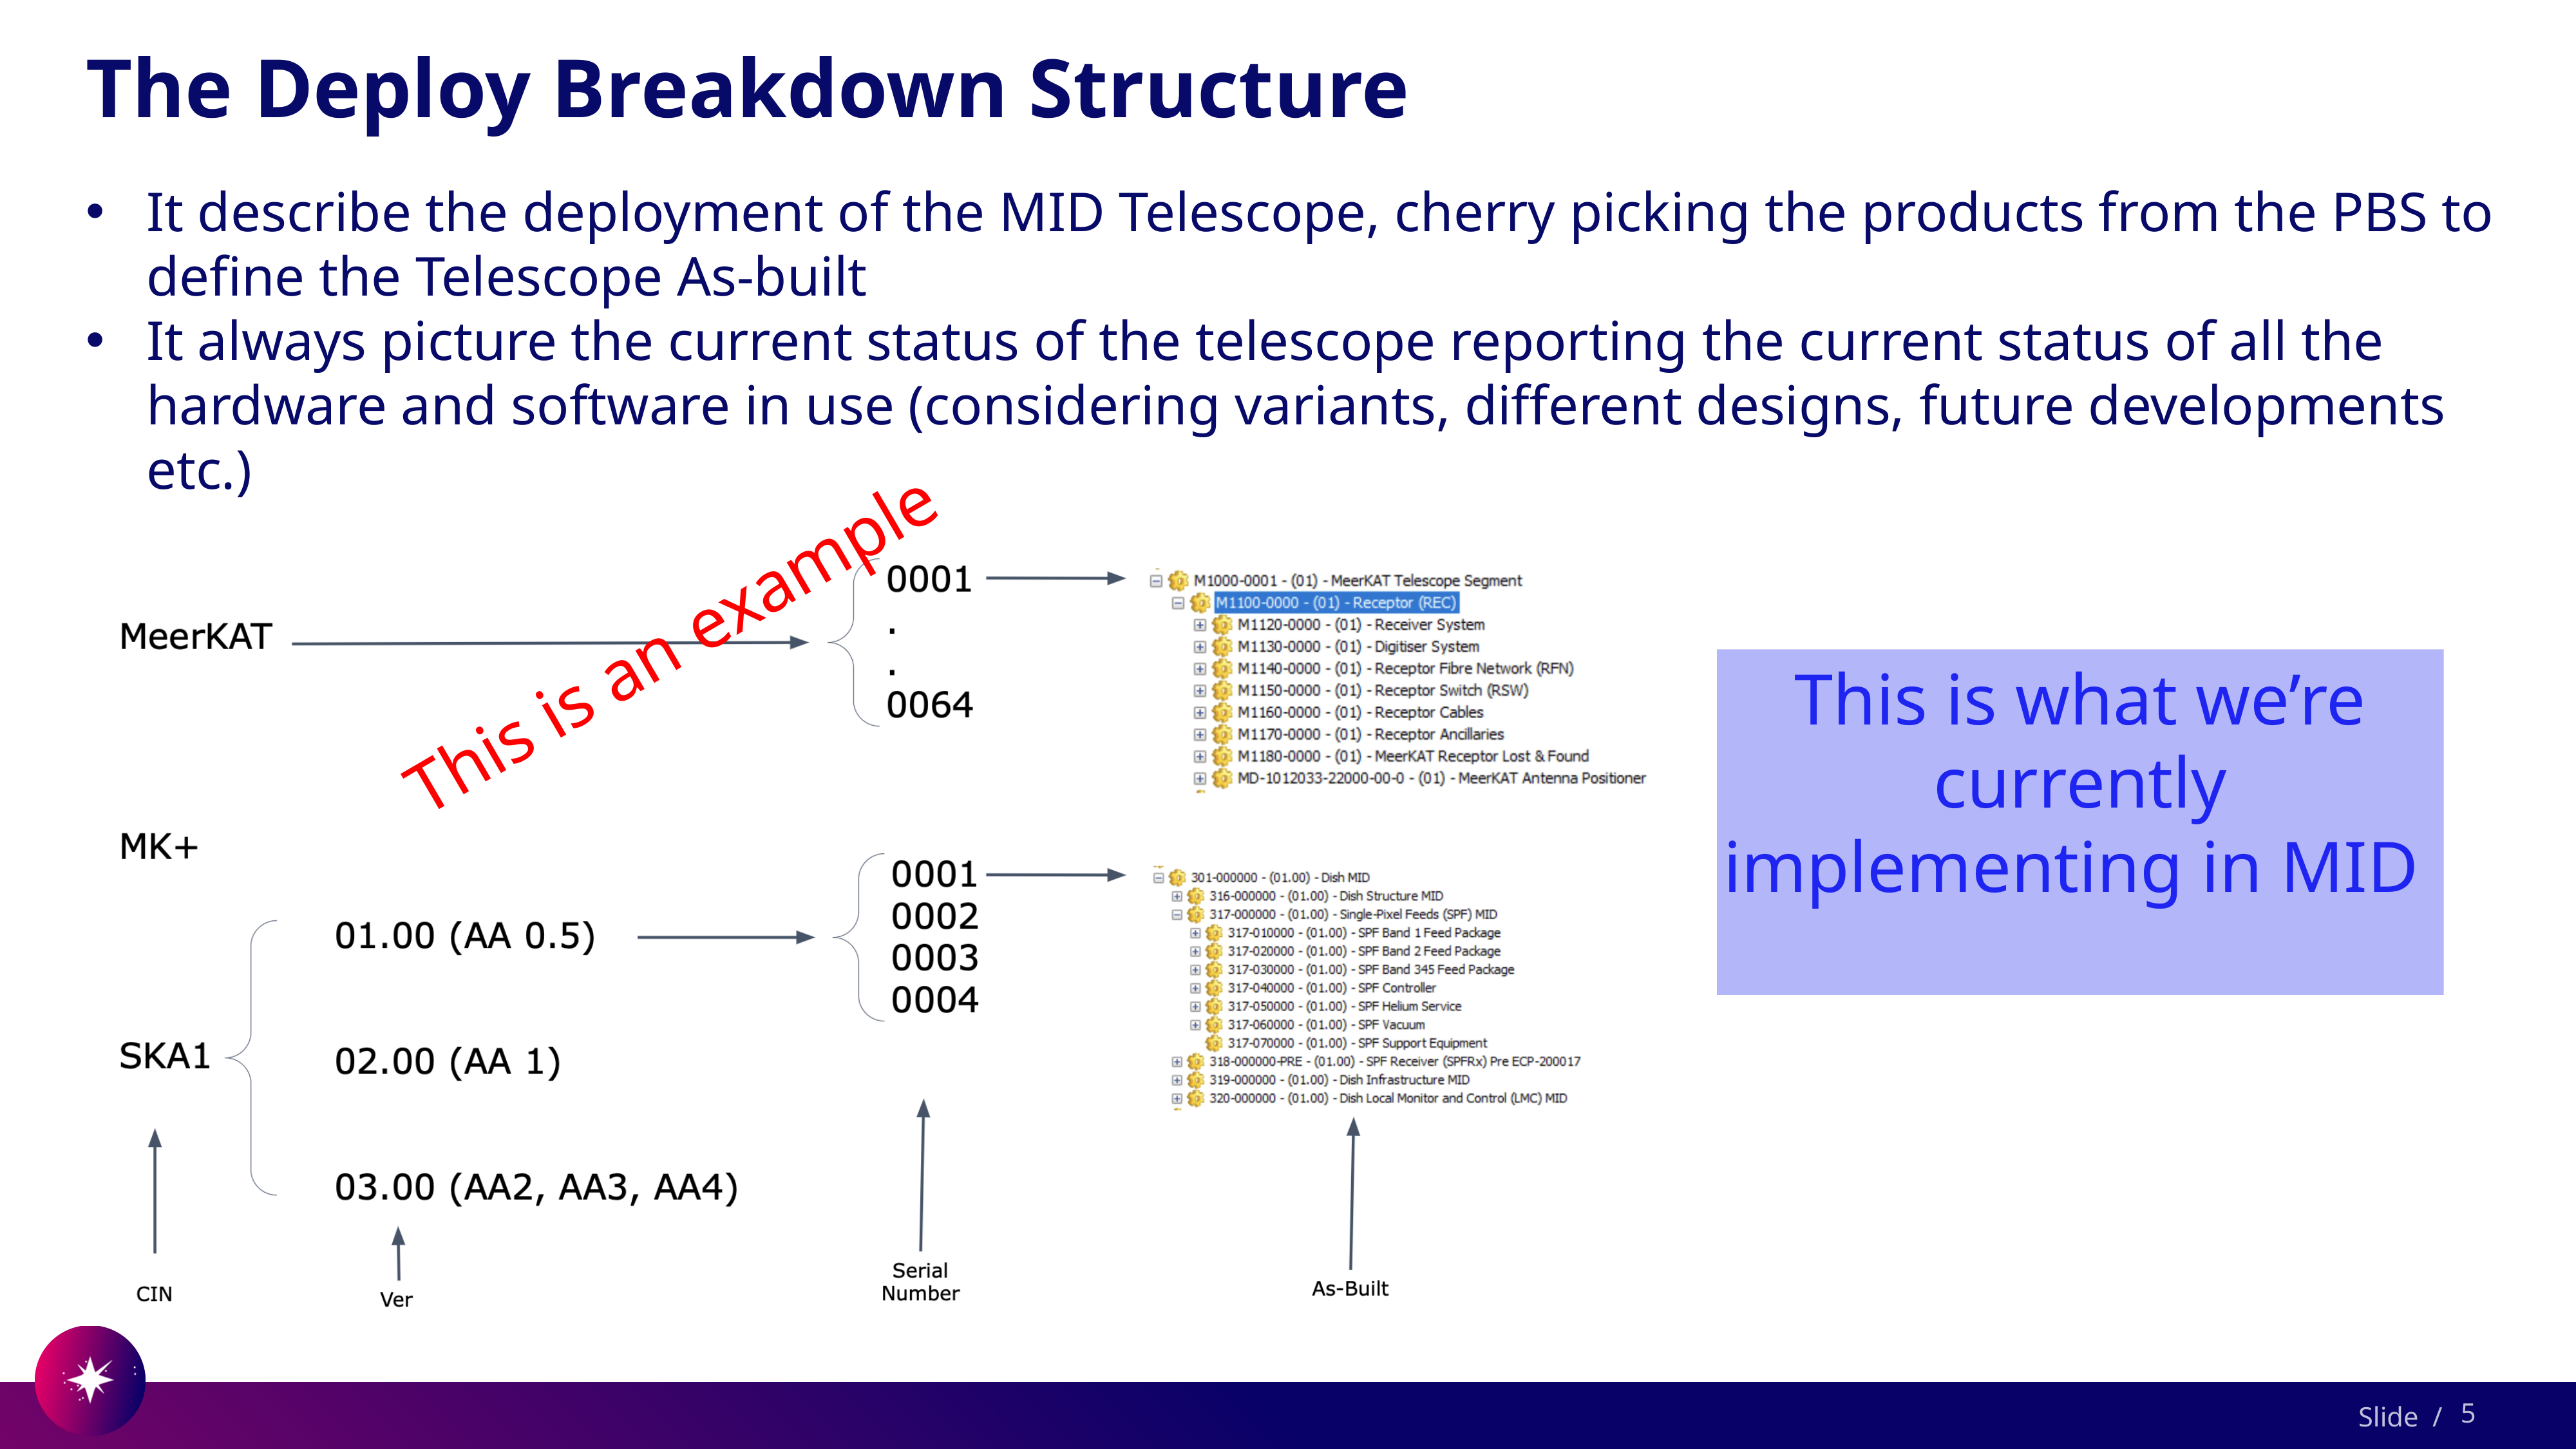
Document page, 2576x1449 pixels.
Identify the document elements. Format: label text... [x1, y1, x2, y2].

text_box It describe the deployment of the MID Telescope, cherry picking the products from the PBS to define the Telescope As-built It always picture the current status of the telescope reporting the current status of all the hardware and software in use (considering variants, different designs, future developments etc.) [80, 178, 2532, 510]
text_box This is what we’re currently implementing in MID [1717, 649, 2444, 995]
text_box This is an example [802, 446, 947, 509]
slide_number 5 [2454, 1395, 2550, 1439]
picture [35, 509, 1707, 1436]
title The Deploy Breakdown Structure [80, 37, 2038, 238]
